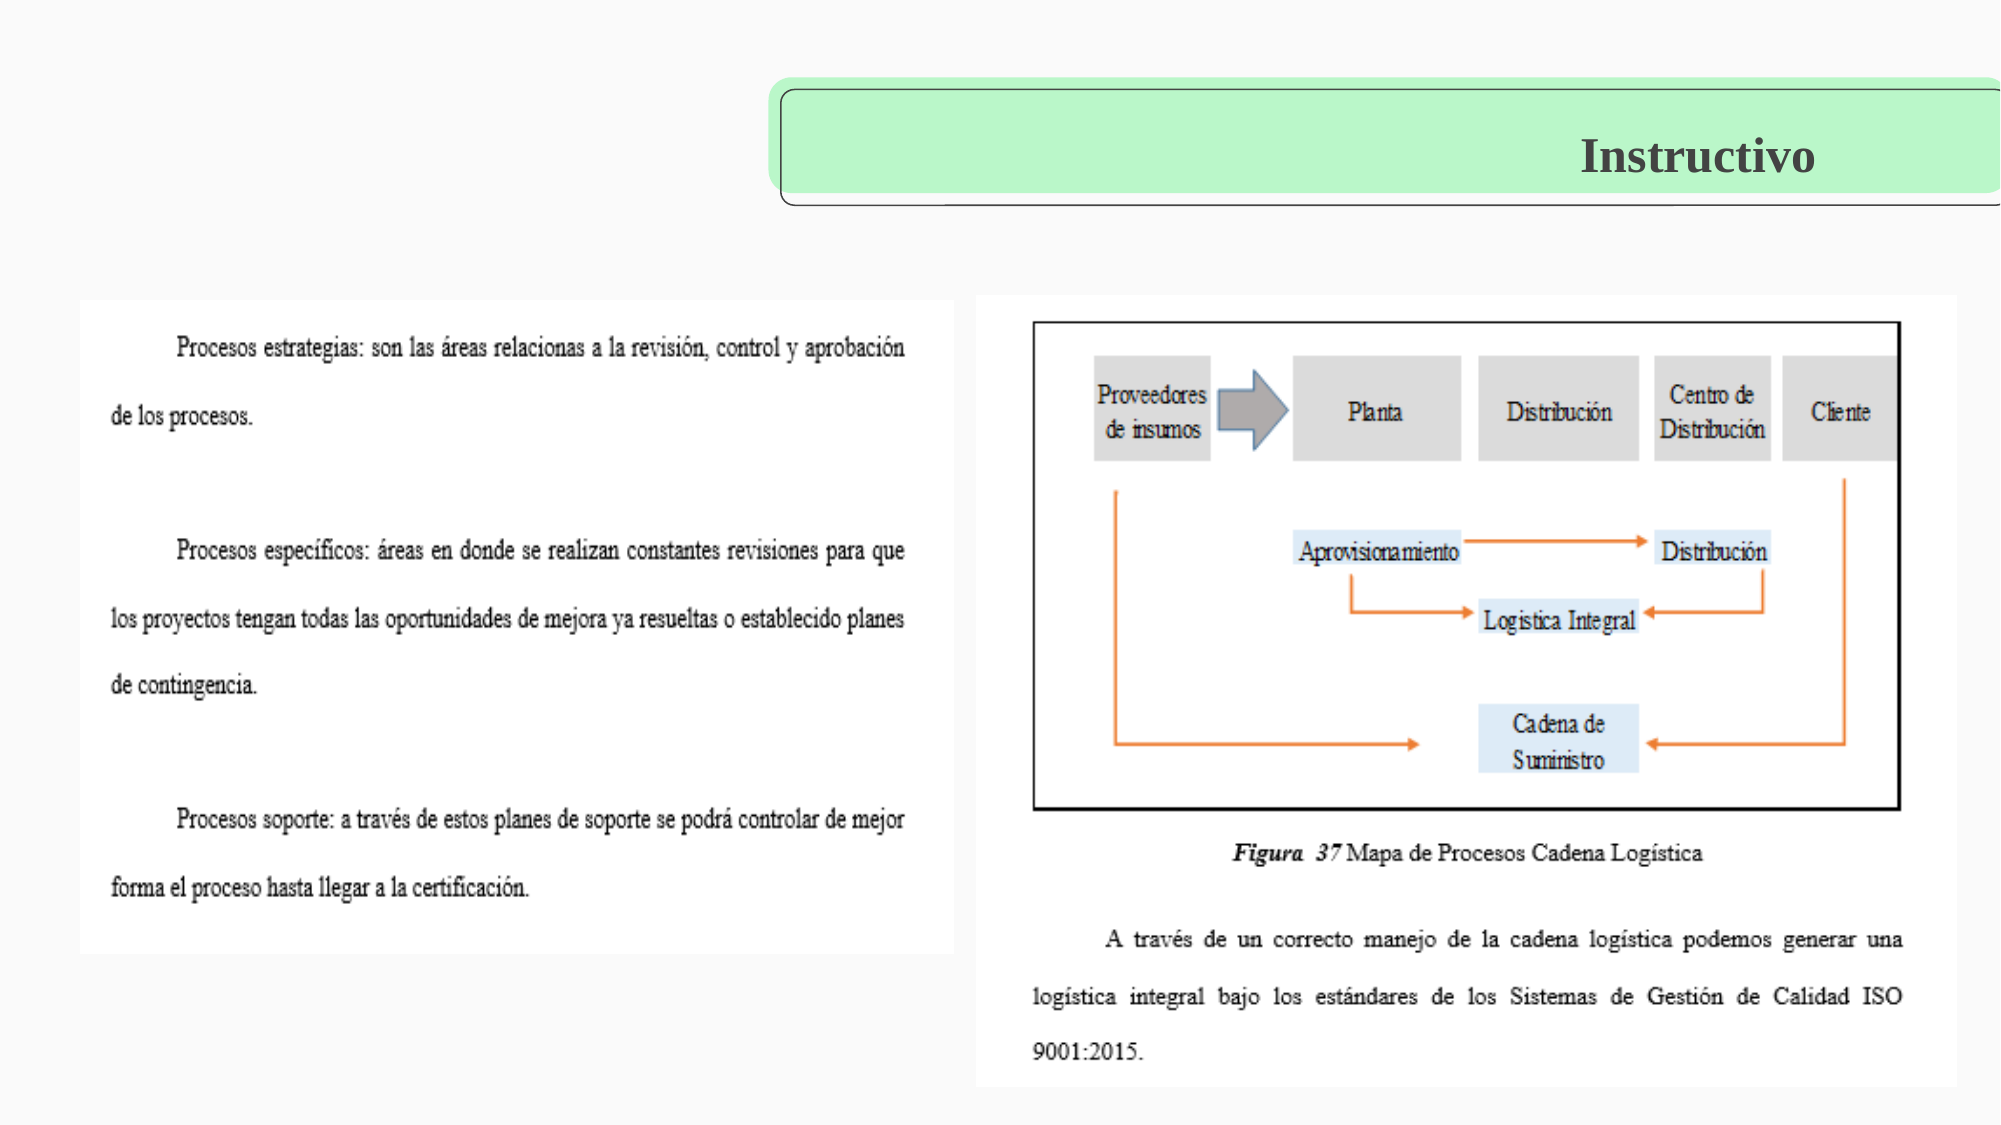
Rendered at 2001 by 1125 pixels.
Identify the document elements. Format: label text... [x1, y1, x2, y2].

picture [976, 295, 1957, 1087]
title Instructivo [1133, 100, 1832, 206]
picture [79, 299, 954, 954]
